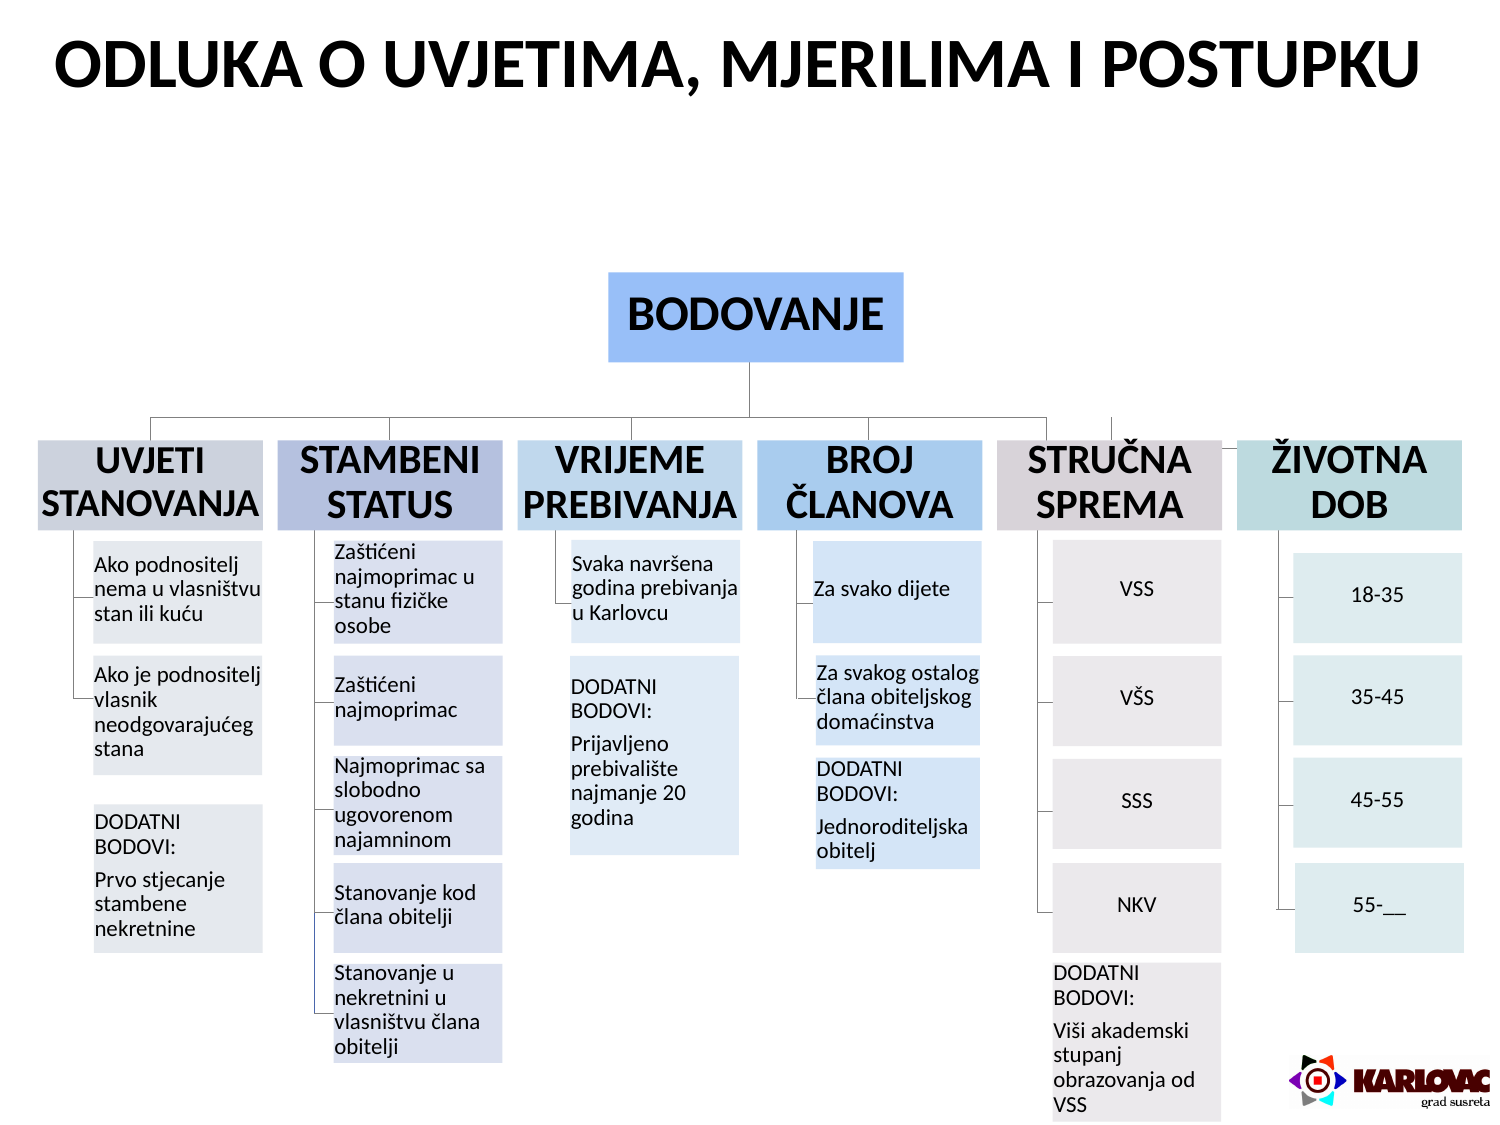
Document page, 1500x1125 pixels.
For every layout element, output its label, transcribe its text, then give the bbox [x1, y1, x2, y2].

text_box Stanovanje u nekretnini u vlasništvu člana obitelji [333, 963, 503, 1064]
text_box Stanovanje kod člana obitelji [333, 862, 503, 954]
text_box DODATNI BODOVI: Prijavljeno prebivalište najmanje 20 godina [569, 655, 740, 856]
text_box Svaka navršena godina prebivanja u Karlovcu [570, 539, 741, 644]
text_box DODATNI BODOVI: Prvo stjecanje stambene nekretnine [93, 803, 264, 954]
text_box VRIJEME PREBIVANJA [516, 441, 743, 531]
text_box SSS [1052, 758, 1222, 850]
text_box BROJ ČLANOVA [756, 449, 983, 531]
text_box Za svako dijete [812, 540, 983, 644]
text_box Za svakog ostalog člana obiteljskog domaćinstva [815, 654, 981, 746]
text_box Zaštićeni najmoprimac [333, 655, 504, 747]
text_box VŠS [1052, 655, 1223, 747]
text_box DODATNI BODOVI: Viši akademski stupanj obrazovanja od VSS [1052, 962, 1222, 1123]
text_box 55-__ [1294, 862, 1465, 954]
text_box UVJETI STANOVANJA [37, 439, 264, 531]
text_box 45-55 [1292, 757, 1463, 849]
text_box VSS [1052, 539, 1222, 645]
text_box 35-45 [1292, 654, 1463, 746]
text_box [150, 417, 389, 441]
text_box NKV [1052, 862, 1222, 954]
text_box ŽIVOTNA DOB [1236, 439, 1463, 531]
text_box STAMBENI STATUS [277, 441, 504, 531]
title ODLUKA O UVJETIMA, MJERILIMA I POSTUPKU [43, 42, 1445, 172]
text_box STRUČNA SPREMA [996, 449, 1223, 531]
text_box BODOVANJE [607, 271, 905, 363]
text_box 18-35 [1292, 552, 1463, 644]
text_box Najmoprimac sa slobodno ugovorenom najamninom [333, 755, 503, 856]
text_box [390, 417, 631, 441]
text_box DODATNI BODOVI: Jednoroditeljska obitelj [815, 757, 981, 870]
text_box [740, 417, 1353, 449]
text_box Ako podnositelj nema u vlasništvu stan ili kuću [92, 540, 263, 645]
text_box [632, 417, 740, 441]
text_box Ako je podnositelj vlasnik neodgovarajućeg stana [92, 654, 263, 776]
picture [1289, 1055, 1490, 1109]
text_box Zaštićeni najmoprimac u stanu fizičke osobe [333, 540, 504, 645]
